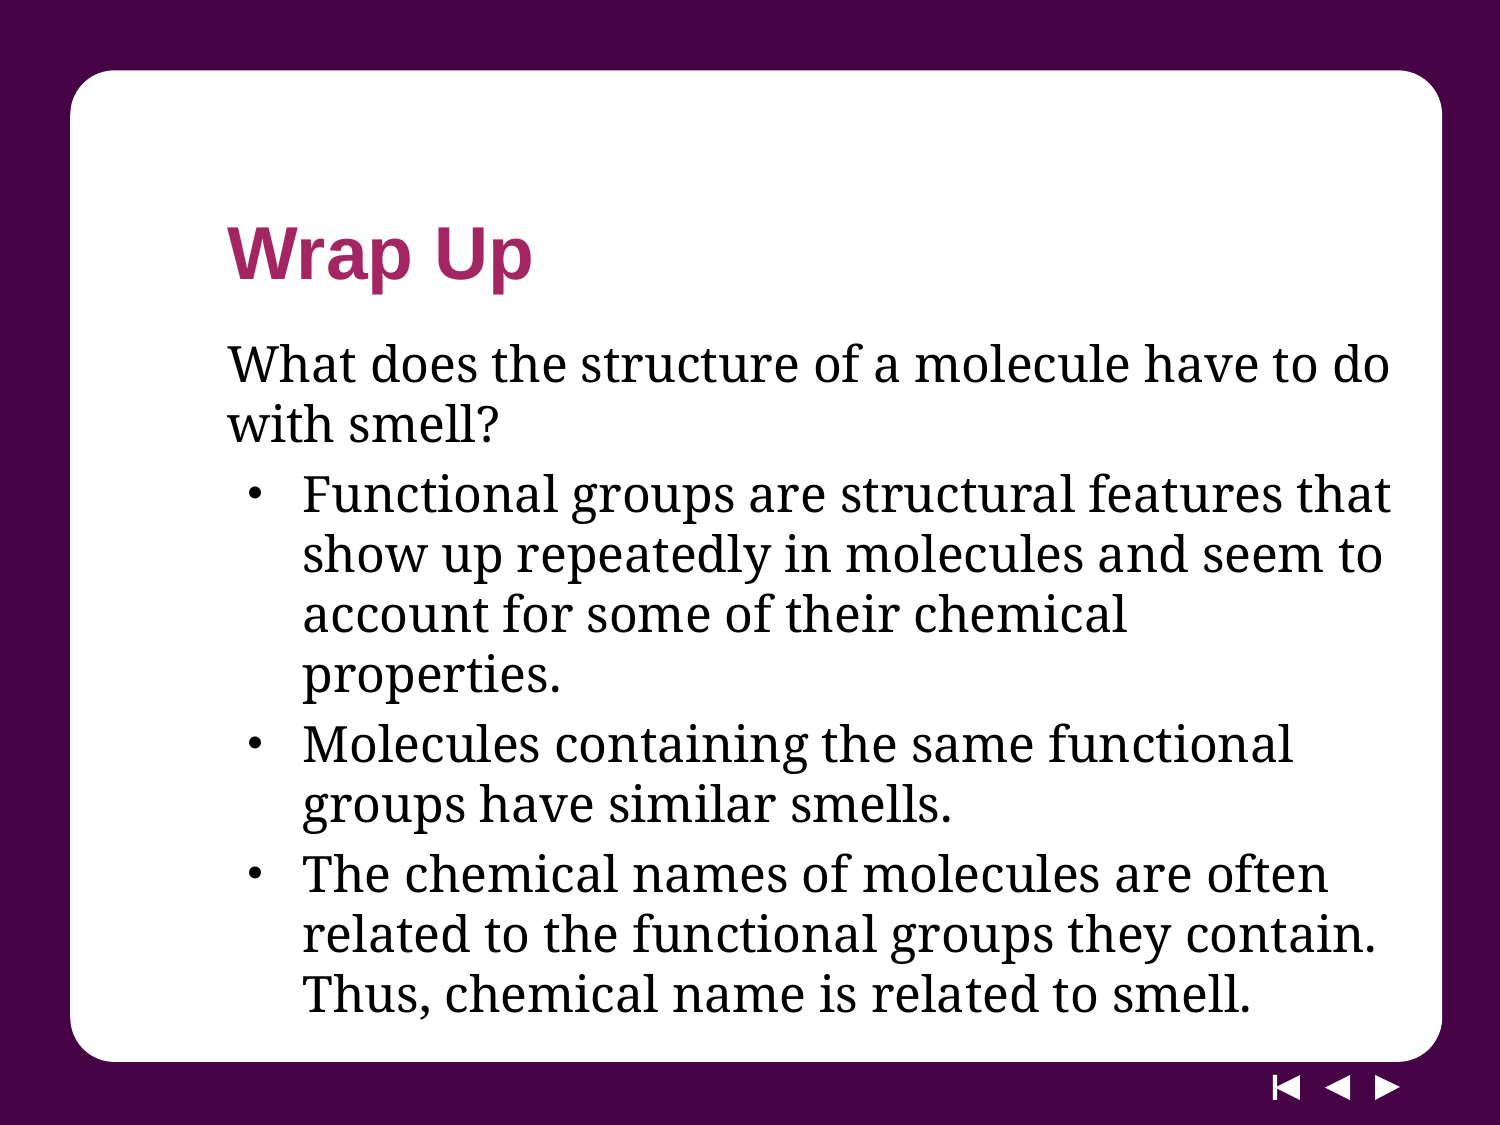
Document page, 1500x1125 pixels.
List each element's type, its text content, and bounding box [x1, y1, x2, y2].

list What does the structure of a molecule have to do with smell? Functional groups are structural features that show up repeatedly in molecules and seem to account for some of their chemical properties. Molecules containing the same functional groups have similar smells. The chemical names of molecules are often related to the functional groups they contain. Thus, chemical name is related to smell. [212, 324, 1413, 988]
title Wrap Up [212, 174, 1425, 325]
